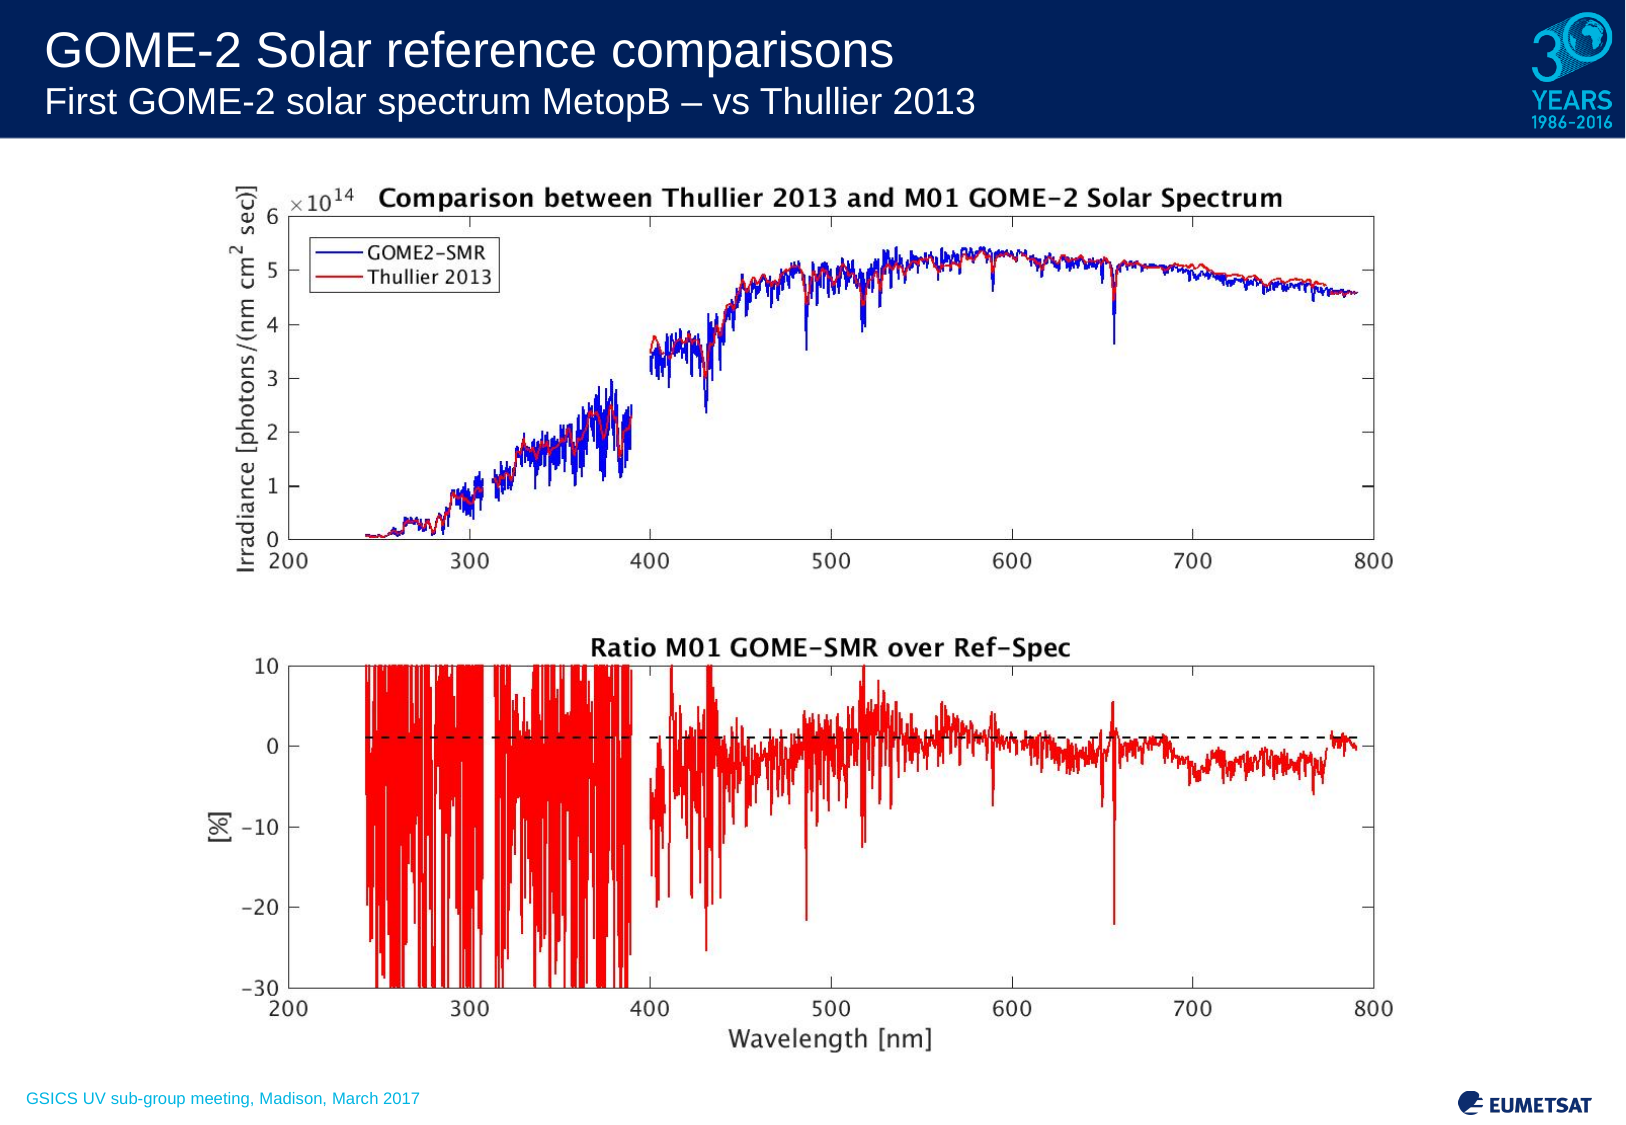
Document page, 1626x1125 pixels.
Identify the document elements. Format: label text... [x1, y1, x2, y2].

text_box GOME-2 Solar reference comparisons First GOME-2 solar spectrum MetopB – vs Thullier 2013 [0, 0, 1513, 140]
picture [0, 0, 1626, 1125]
